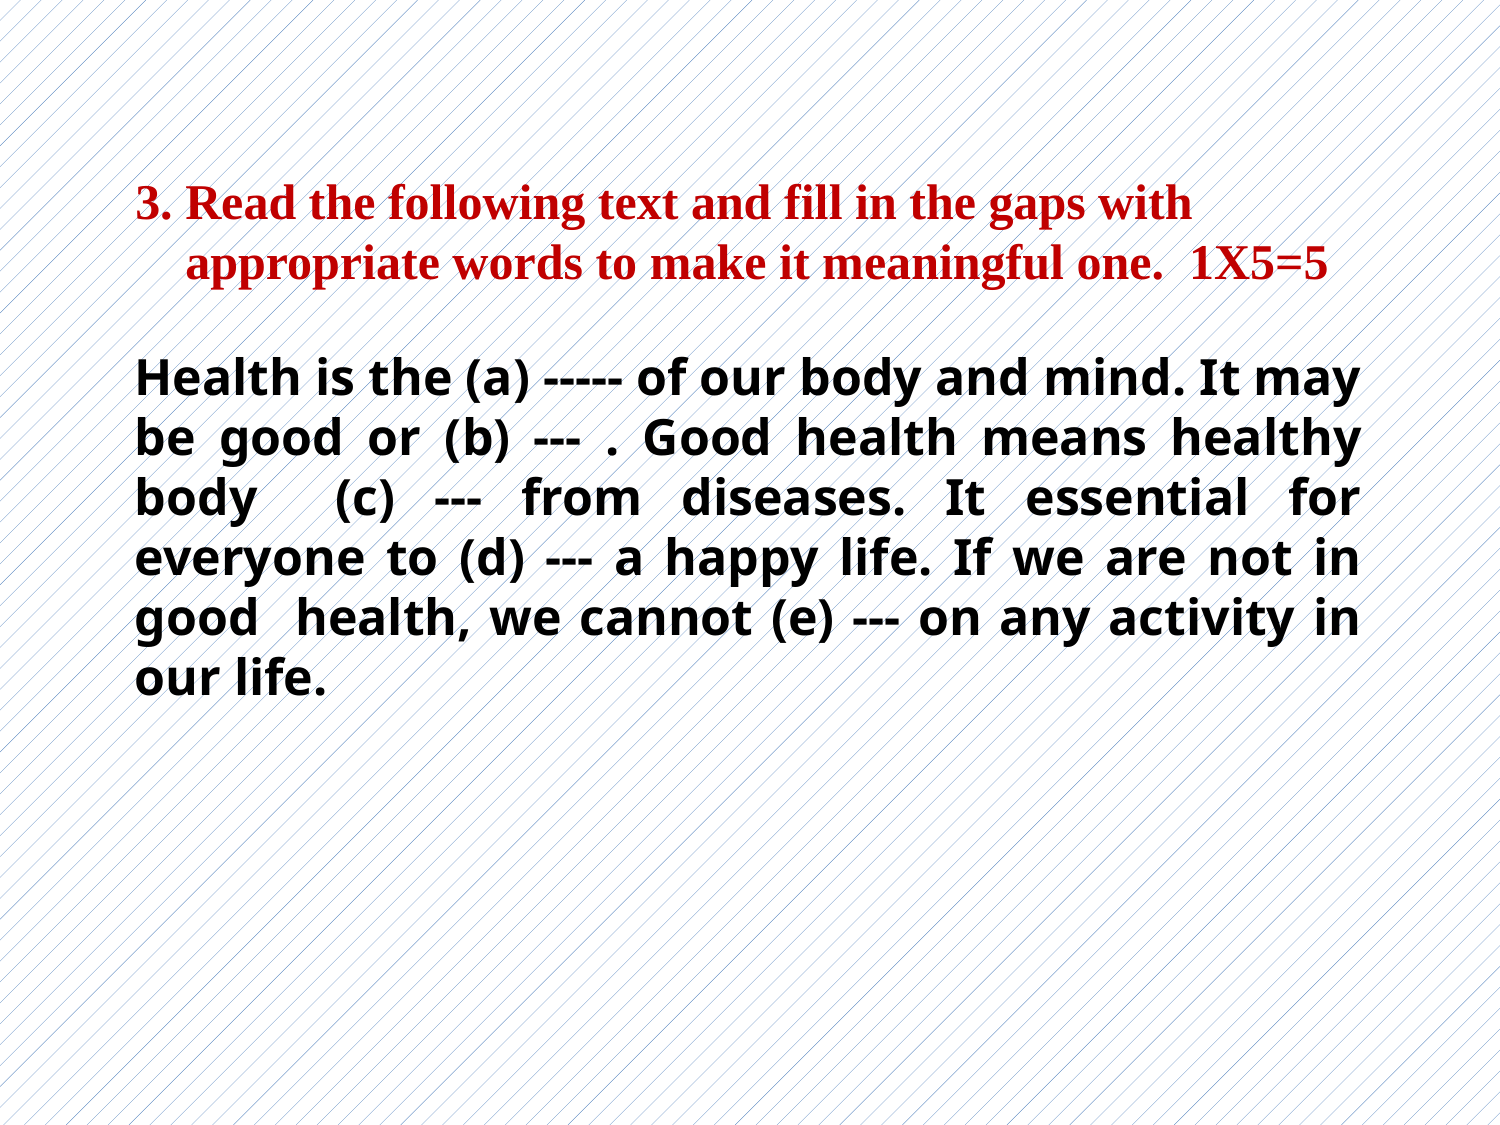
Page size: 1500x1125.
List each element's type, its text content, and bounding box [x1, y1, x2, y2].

text_box Health is the (a) ----- of our body and mind. It may be good or (b) --- . Good health means healthy body (c) --- from diseases. It essential for everyone to (d) --- a happy life. If we are not in good health, we cannot (e) --- on any activity in our life. [74, 337, 1378, 713]
text_box 3. Read the following text and fill in the gaps with appropriate words to make it meaningful one. 1X5=5 [120, 162, 1413, 298]
